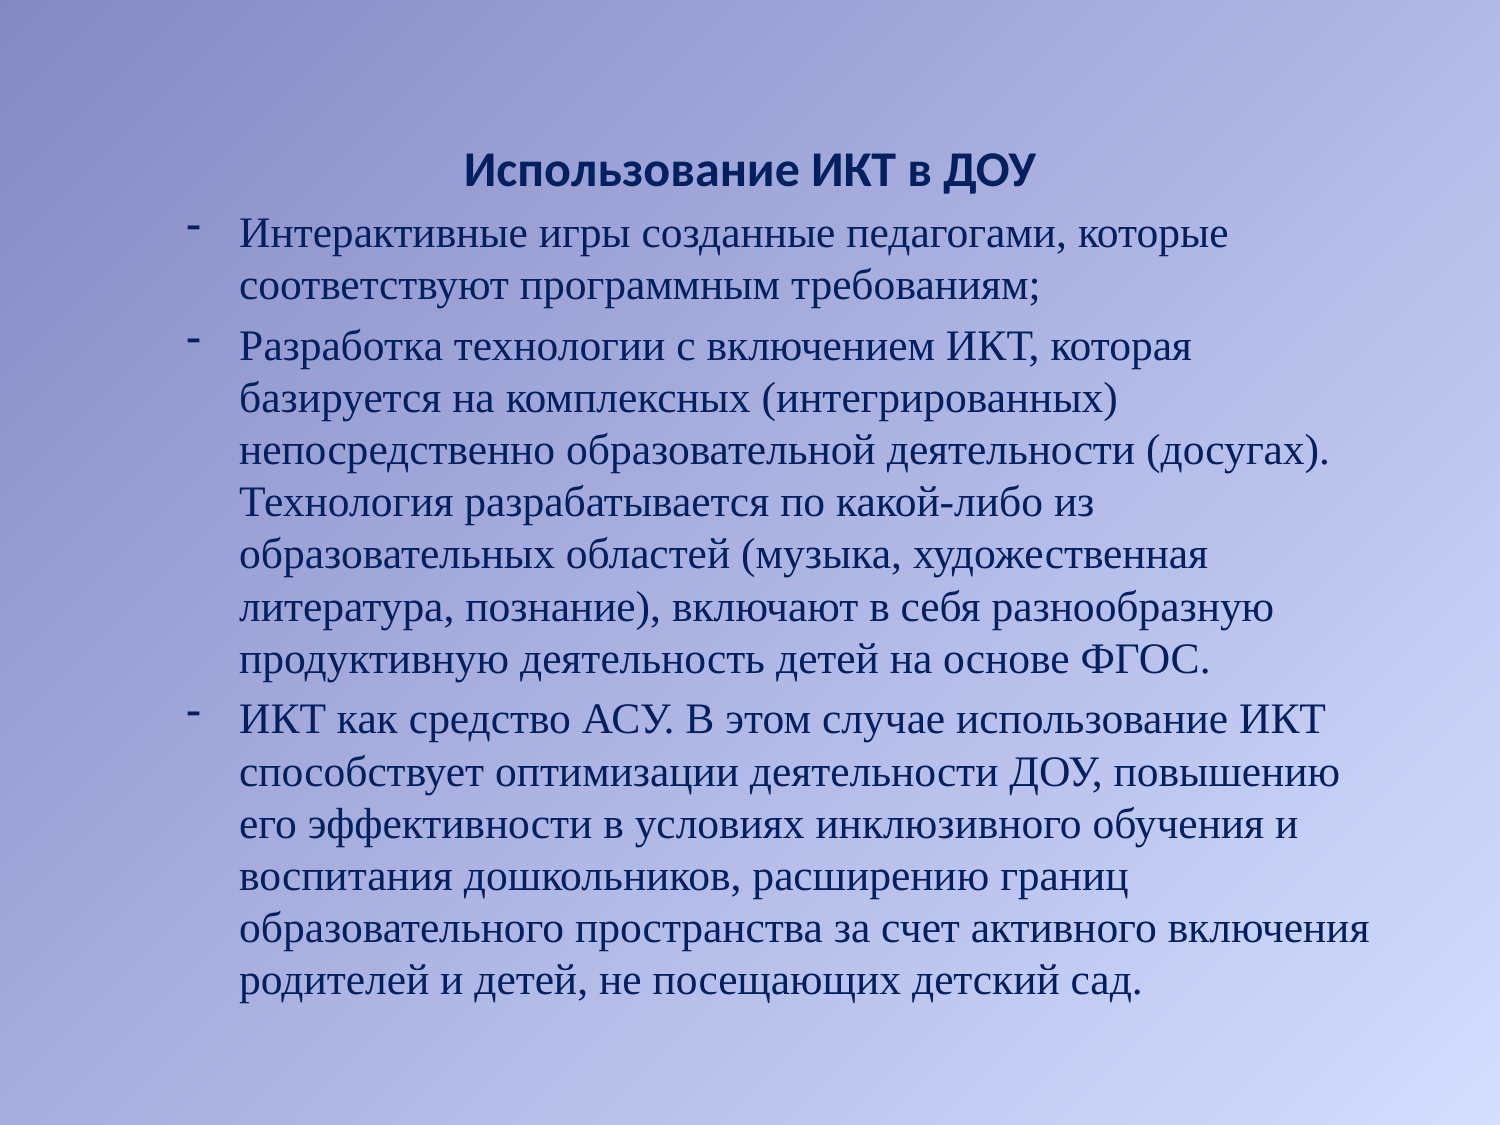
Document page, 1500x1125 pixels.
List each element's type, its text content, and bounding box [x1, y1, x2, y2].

subtitle Интерактивные игры созданные педагогами, которые соответствуют программным требованиям; Разработка технологии с включением ИКТ, которая базируется на комплексных (интегрированных) непосредственно образовательной деятельности (досугах). Технология разрабатывается по какой-либо из образовательных областей (музыка, художественная литература, познание), включают в себя разнообразную продуктивную деятельность детей на основе ФГОС. ИКТ как средство АСУ. В этом случае использование ИКТ способствует оптимизации деятельности ДОУ, повышению его эффективности в условиях инклюзивного обучения и воспитания дошкольников, расширению границ образовательного пространства за счет активного включения родителей и детей, не посещающих детский сад. [171, 196, 1388, 1024]
title Использование ИКТ в ДОУ [112, 42, 1388, 291]
